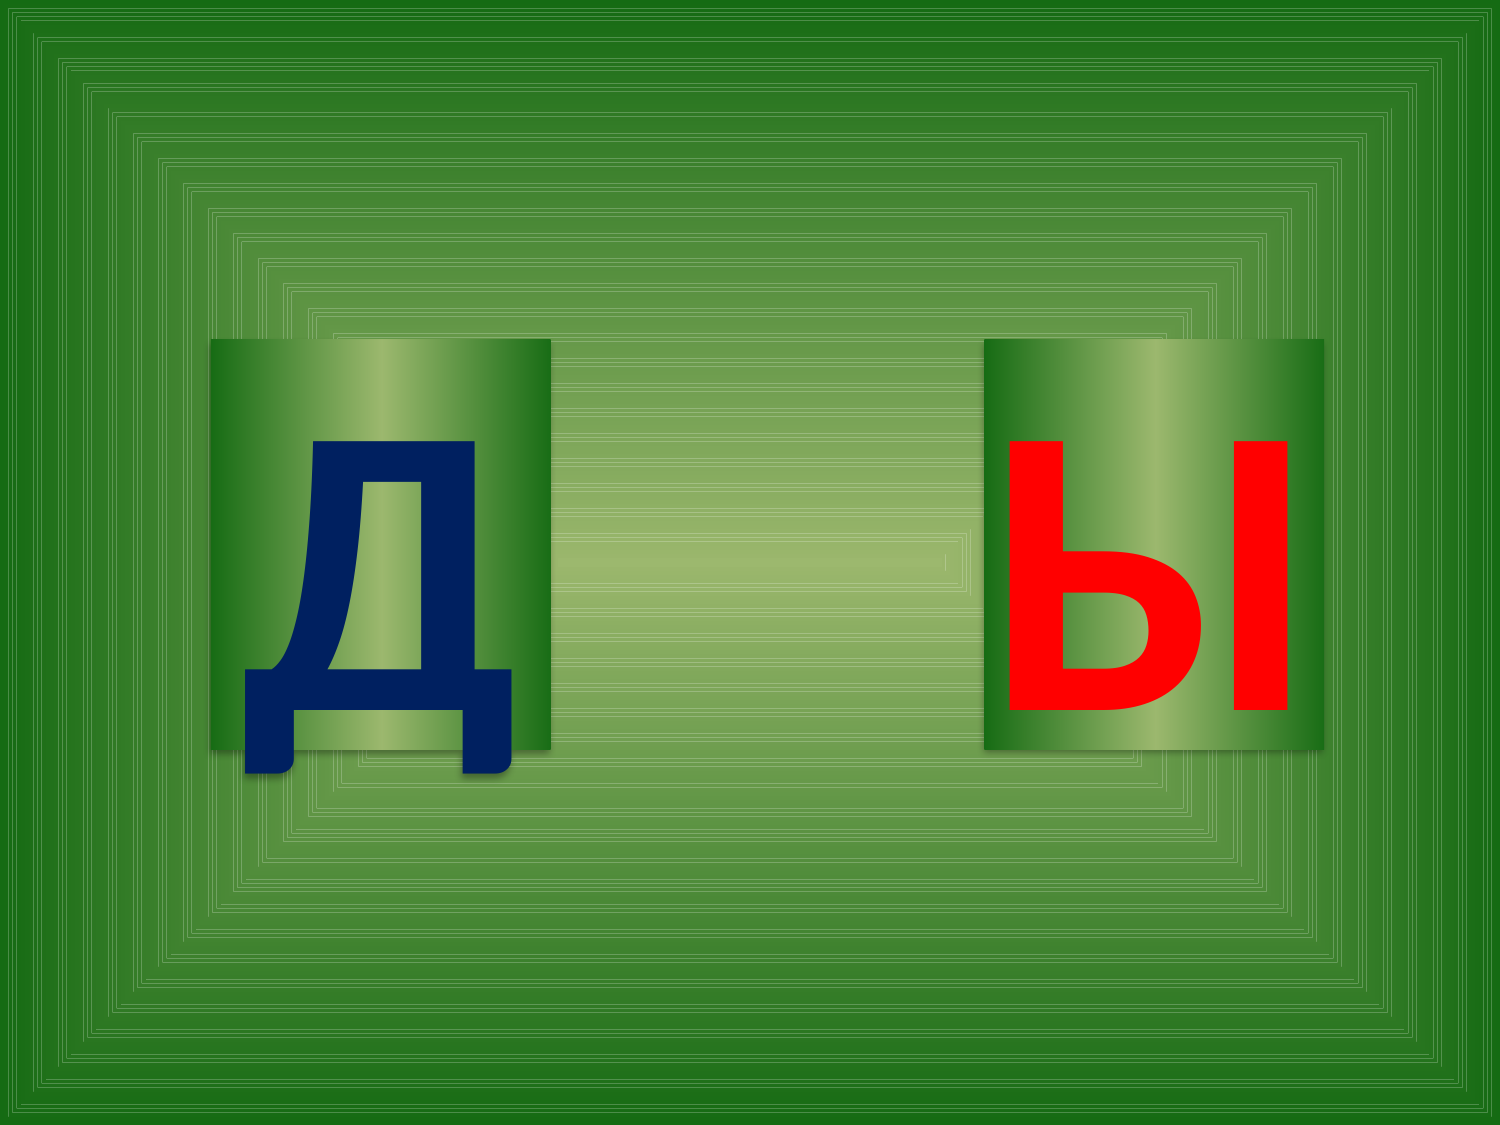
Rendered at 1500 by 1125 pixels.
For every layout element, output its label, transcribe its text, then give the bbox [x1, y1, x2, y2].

text_box Ы [984, 339, 1325, 750]
text_box Д [210, 339, 551, 750]
